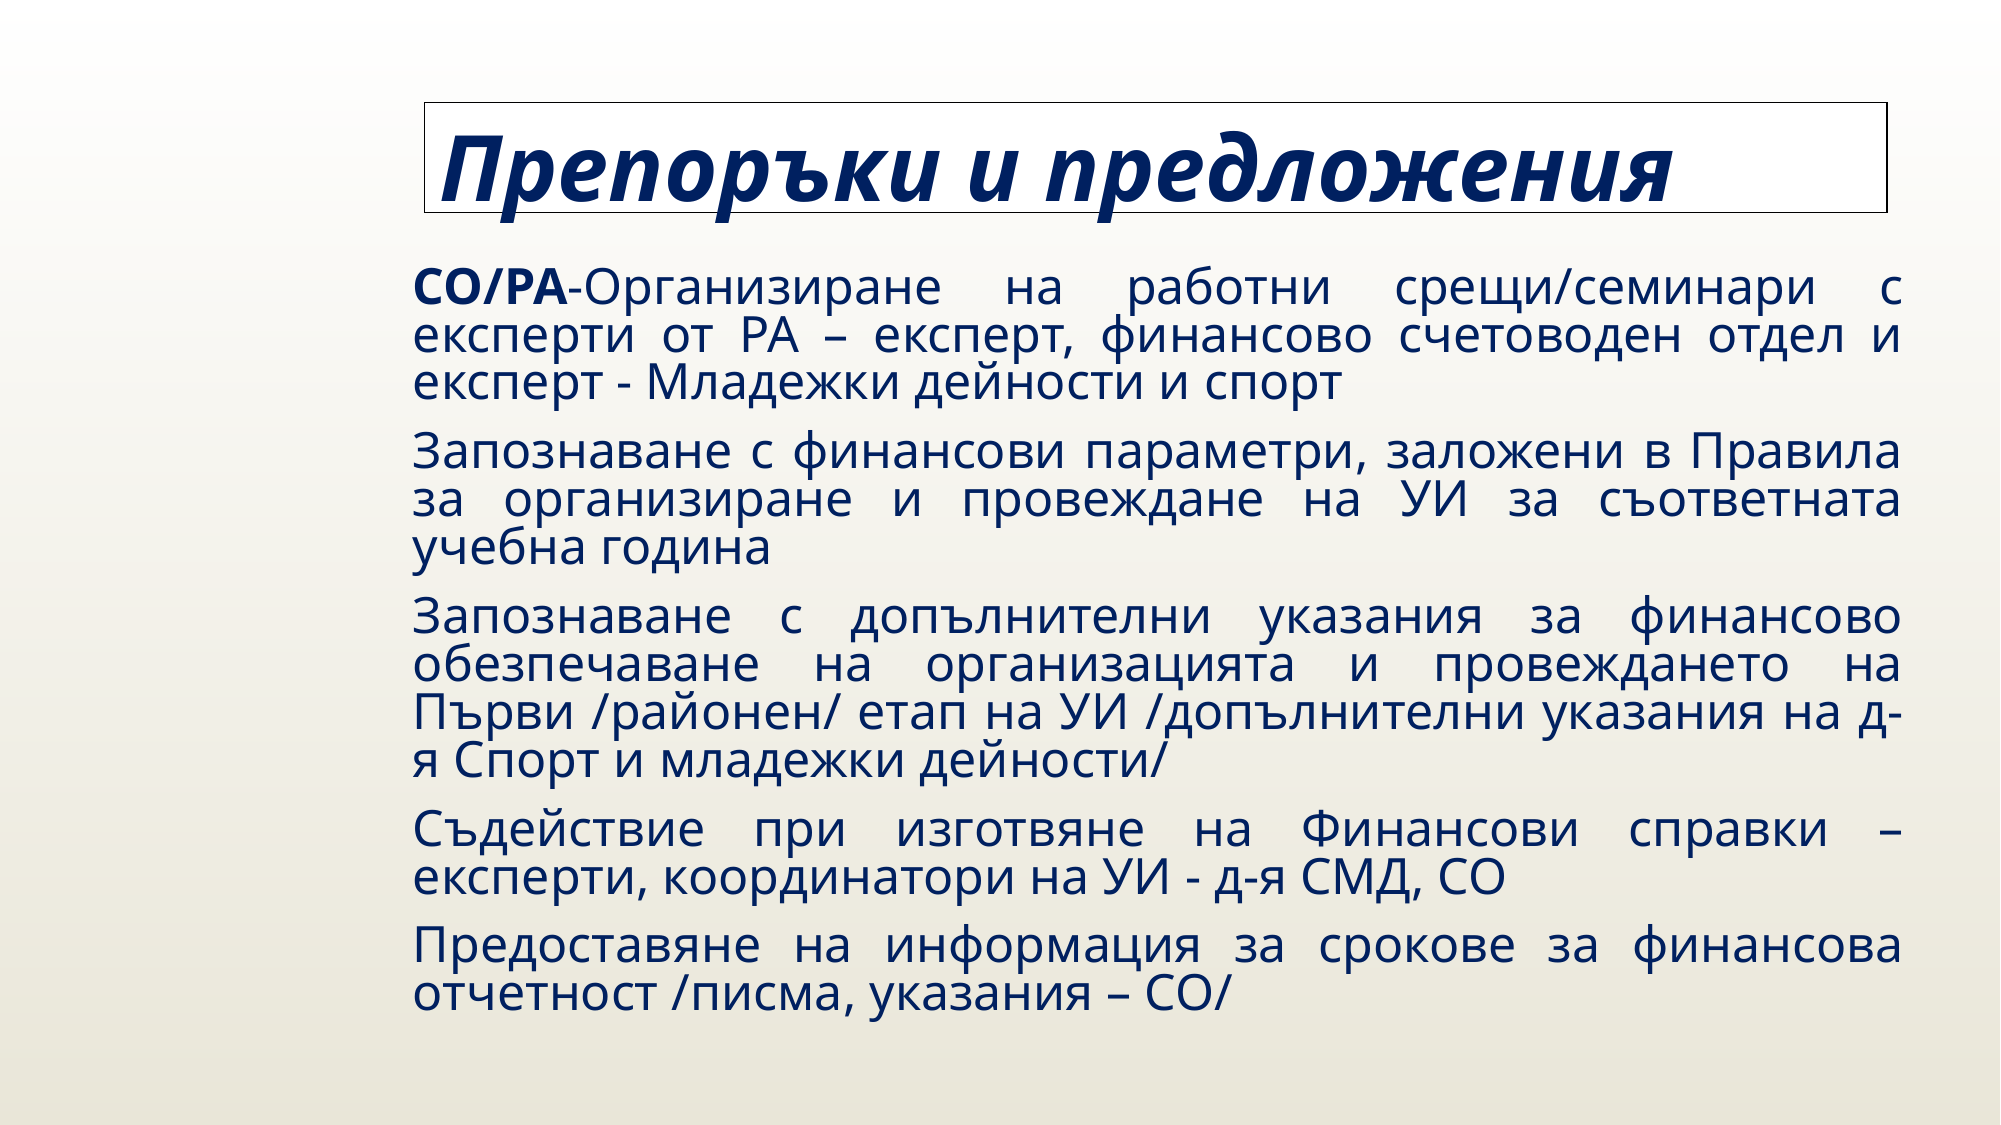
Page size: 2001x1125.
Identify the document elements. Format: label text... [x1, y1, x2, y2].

list СО/РА-Организиране на работни срещи/семинари с експерти от РА – експерт, финансово счетоводен отдел и експерт - Младежки дейности и спорт Запознаване с финансови параметри, заложени в Правила за организиране и провеждане на УИ за съответната учебна година Запознаване с допълнителни указания за финансово обезпечаване на организацията и провеждането на Първи /районен/ етап на УИ /допълнителни указания на д-я Спорт и младежки дейности/ Съдействие при изготвяне на Финансови справки – експерти, координатори на УИ - д-я СМД, СО Предоставяне на информация за срокове за финансова отчетност /писма, указания – СО/ [397, 258, 1919, 1064]
title Препоръки и предложения [424, 102, 1888, 213]
